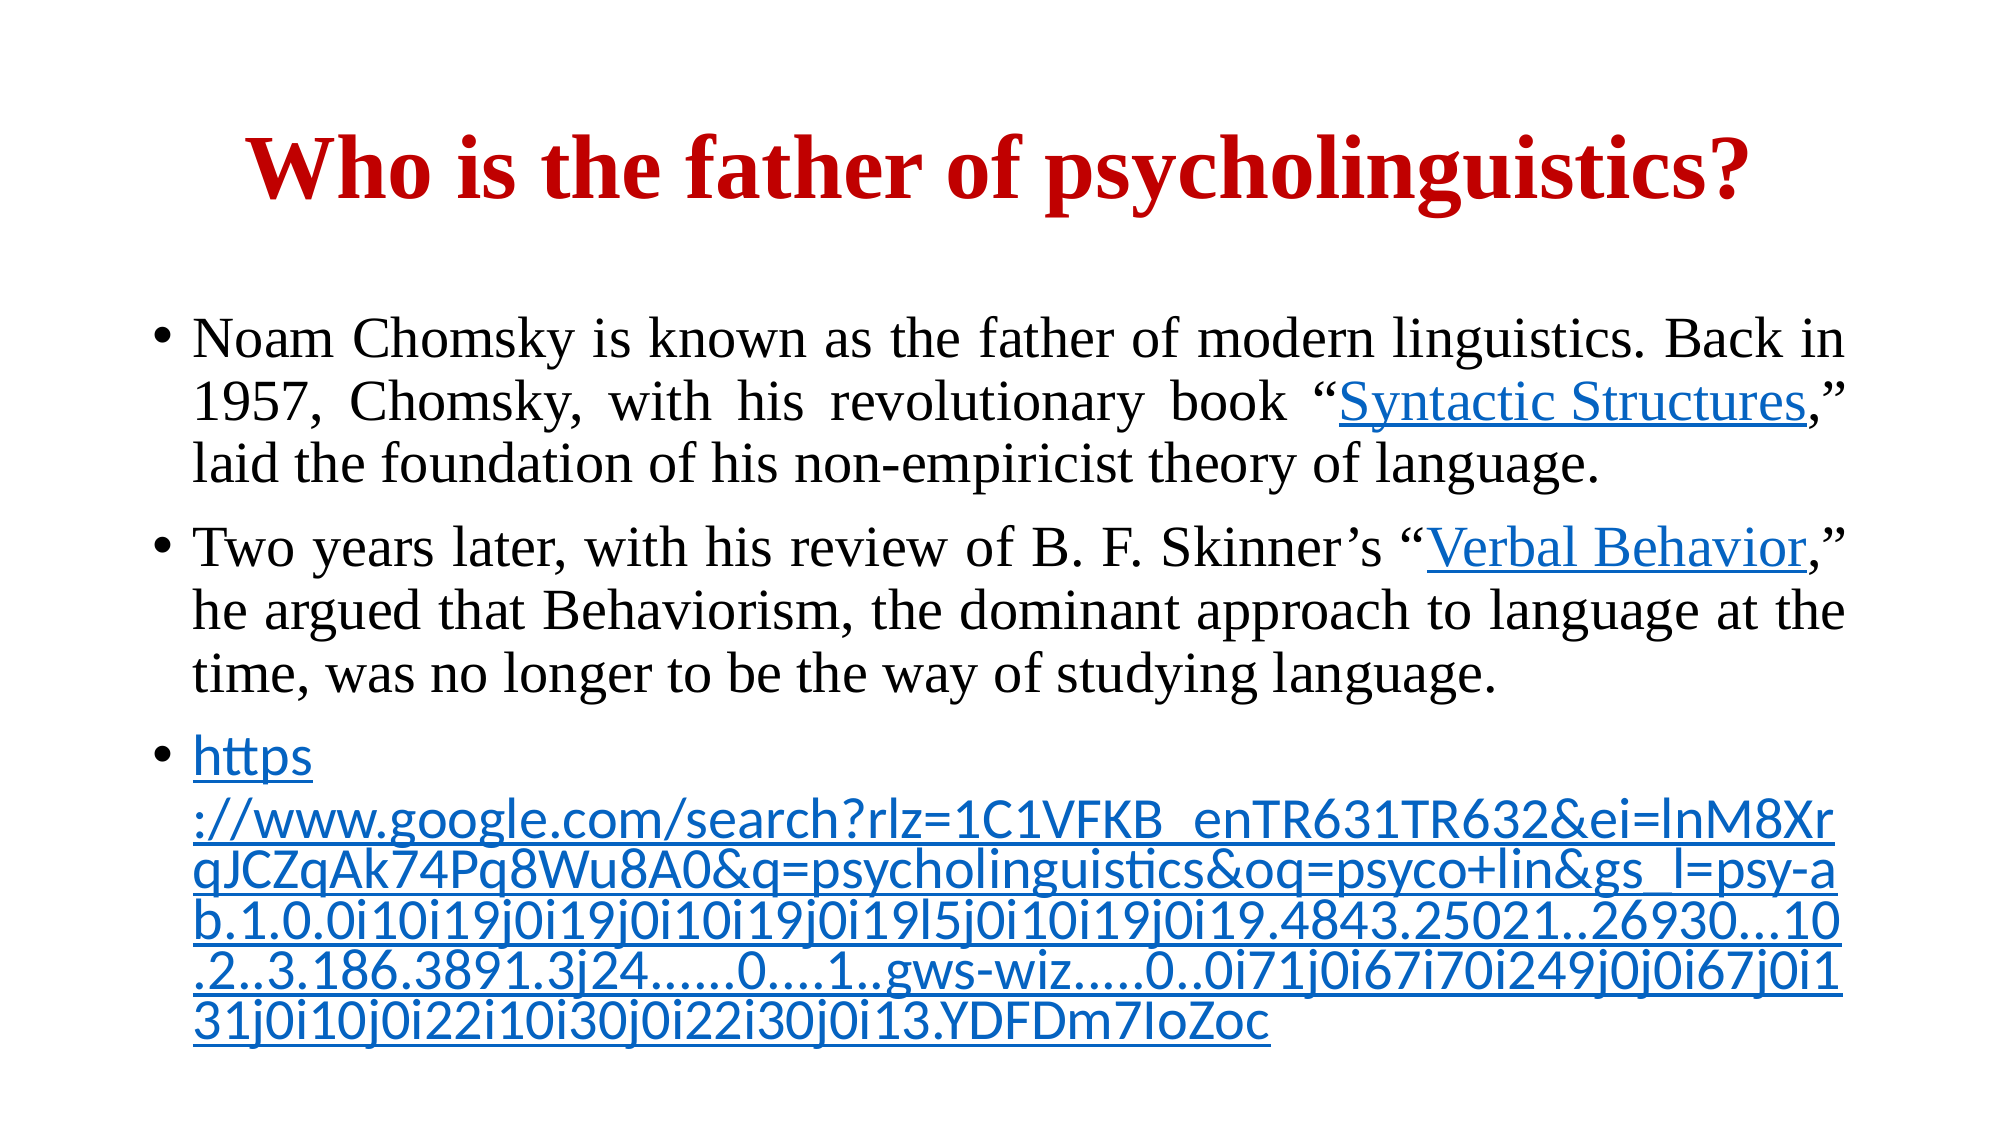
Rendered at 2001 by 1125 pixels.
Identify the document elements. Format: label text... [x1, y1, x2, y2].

list Noam Chomsky is known as the father of modern linguistics. Back in 1957, Chomsky, with his revolutionary book “Syntactic Structures,” laid the foundation of his non-empiricist theory of language. Two years later, with his review of B. F. Skinner’s “Verbal Behavior,” he argued that Behaviorism, the dominant approach to language at the time, was no longer to be the way of studying language. https://www.google.com/search?rlz=1C1VFKB_enTR631TR632&ei=lnM8XrqJCZqAk74Pq8Wu8A0&q=psycholinguistics&oq=psyco+lin&gs_l=psy-ab.1.0.0i10i19j0i19j0i10i19j0i19l5j0i10i19j0i19.4843.25021..26930...10.2..3.186.3891.3j24......0....1..gws-wiz.....0..0i71j0i67i70i249j0j0i67j0i131j0i10j0i22i10i30j0i22i30j0i13.YDFDm7IoZoc [137, 299, 1863, 1014]
title Who is the father of psycholinguistics? [137, 59, 1863, 278]
